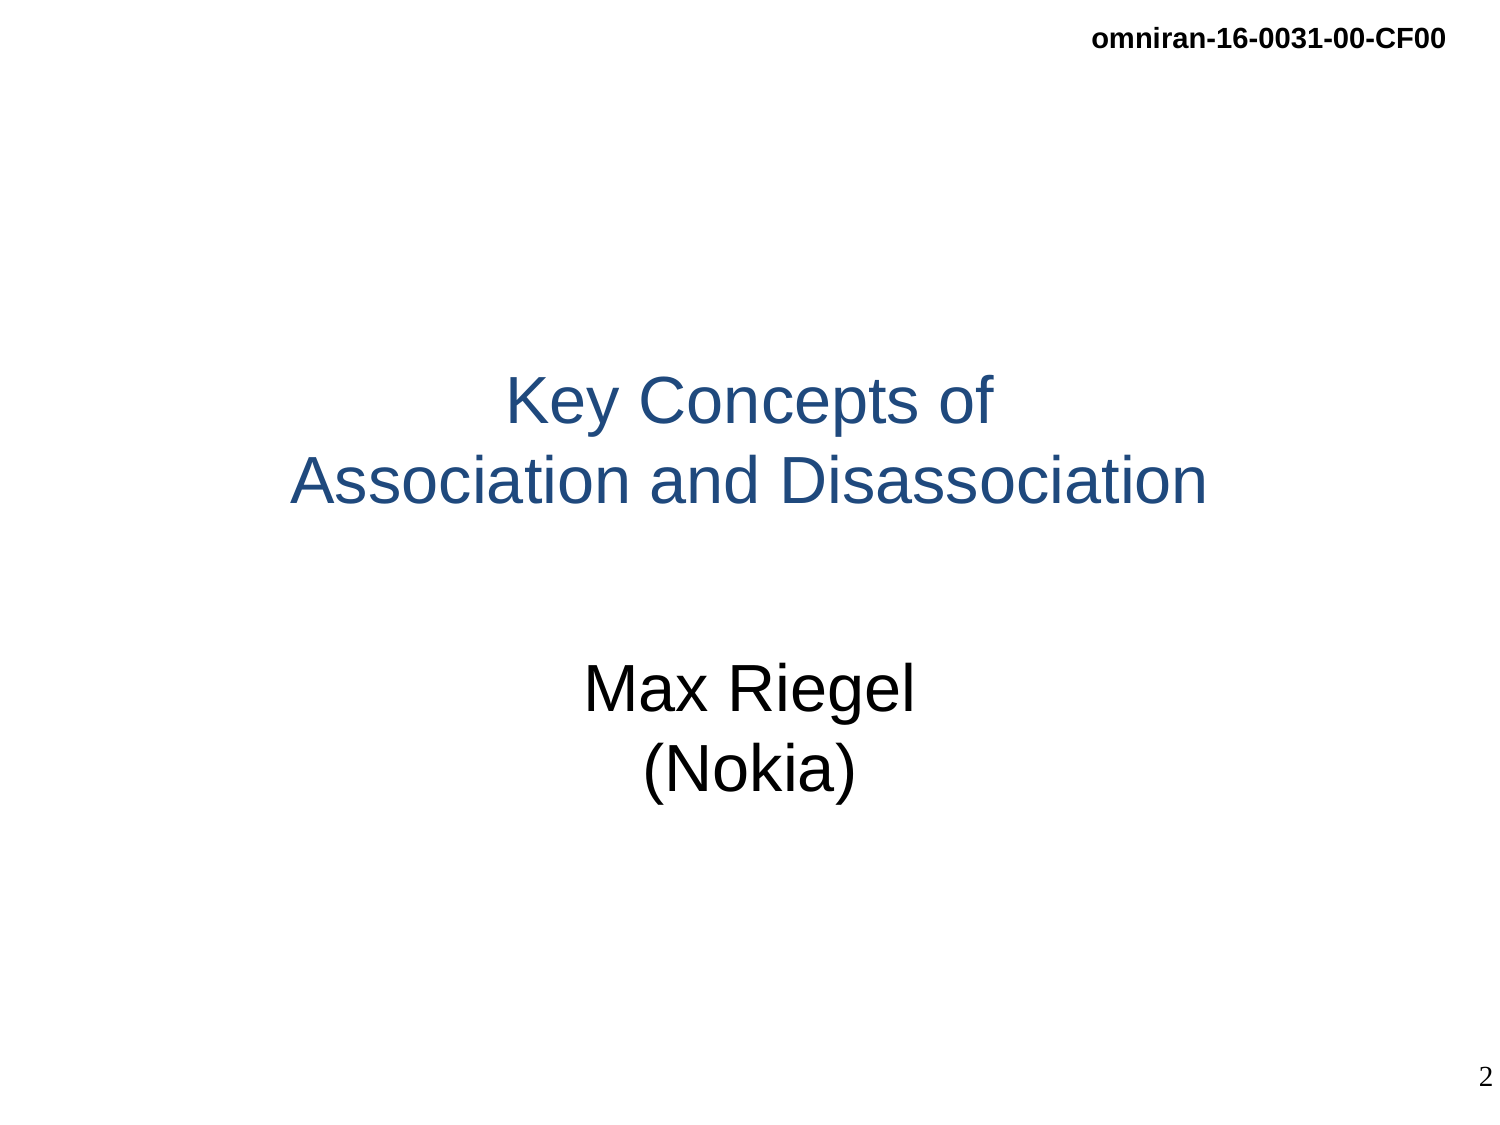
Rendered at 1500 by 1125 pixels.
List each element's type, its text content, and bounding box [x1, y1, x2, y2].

subtitle Max Riegel (Nokia) [225, 637, 1275, 925]
title Key Concepts of Association and Disassociation [112, 349, 1388, 591]
